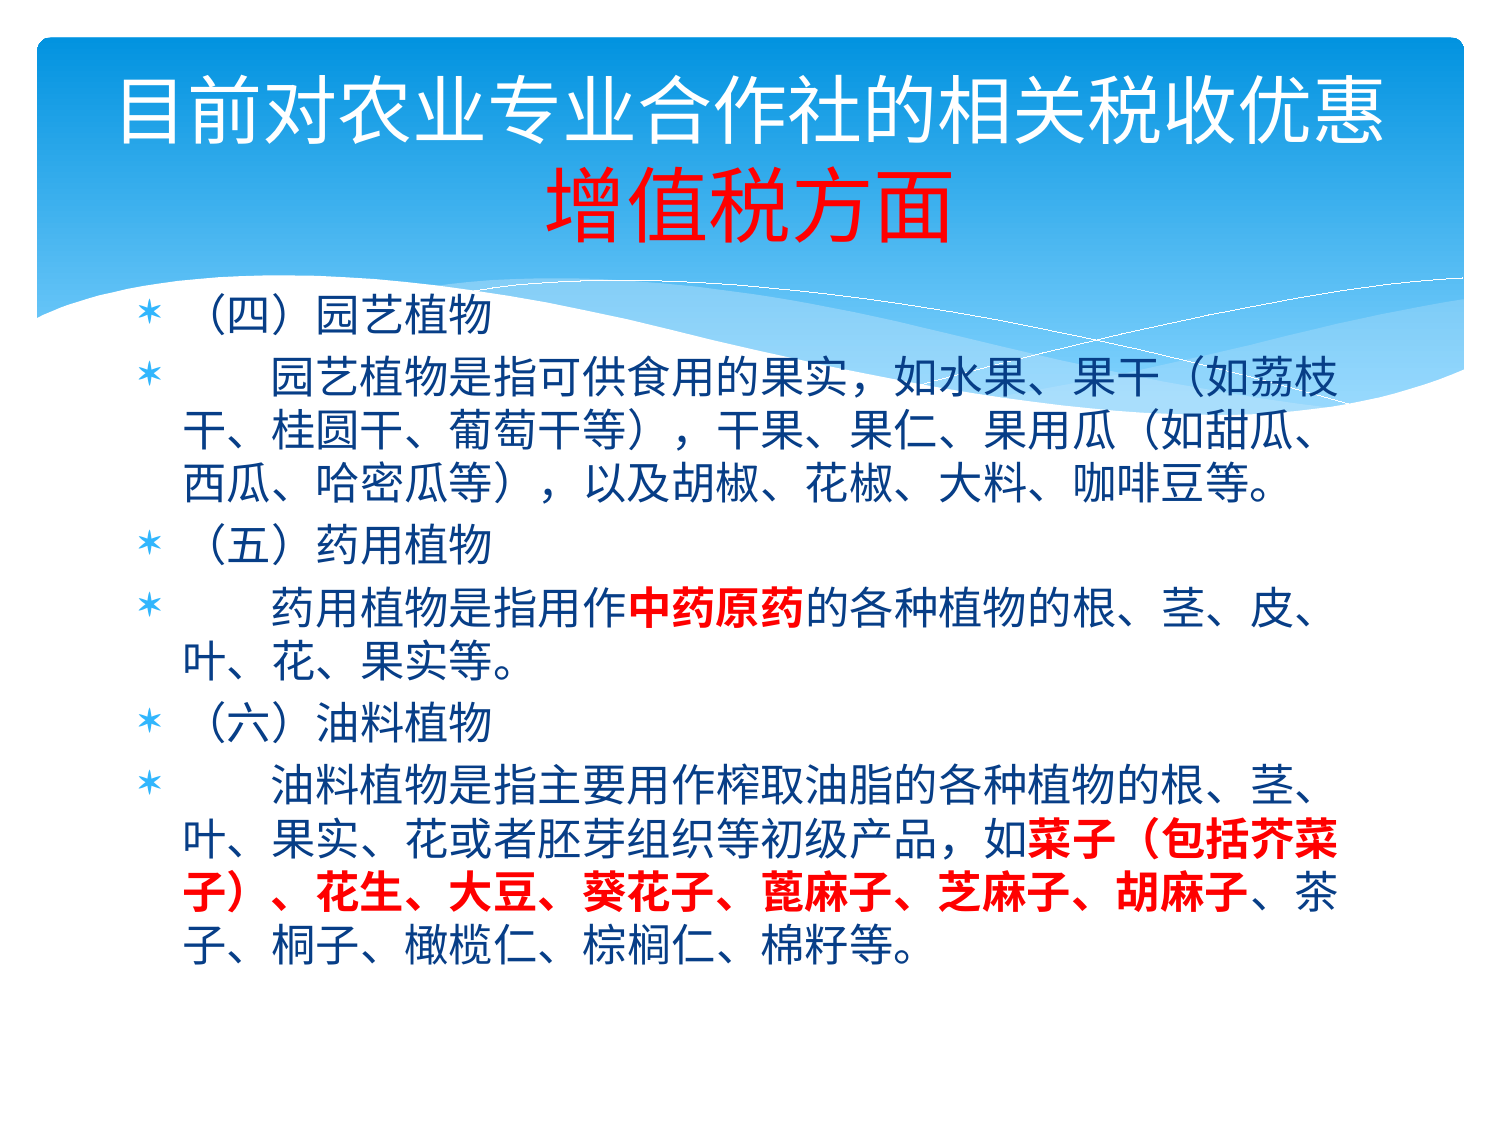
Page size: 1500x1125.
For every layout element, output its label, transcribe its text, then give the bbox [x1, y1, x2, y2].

list （四）园艺植物 园艺植物是指可供食用的果实，如水果、果干（如荔枝干、桂圆干、葡萄干等），干果、果仁、果用瓜（如甜瓜、西瓜、哈密瓜等），以及胡椒、花椒、大料、咖啡豆等。 （五）药用植物 药用植物是指用作中药原药的各种植物的根、茎、皮、叶、花、果实等。 （六）油料植物 油料植物是指主要用作榨取油脂的各种植物的根、茎、叶、果实、花或者胚芽组织等初级产品，如菜子（包括芥菜子）、花生、大豆、葵花子、蓖麻子、芝麻子、胡麻子、茶子、桐子、橄榄仁、棕榈仁、棉籽等。 [123, 278, 1359, 1005]
title 目前对农业专业合作社的相关税收优惠增值税方面 [75, 55, 1425, 261]
